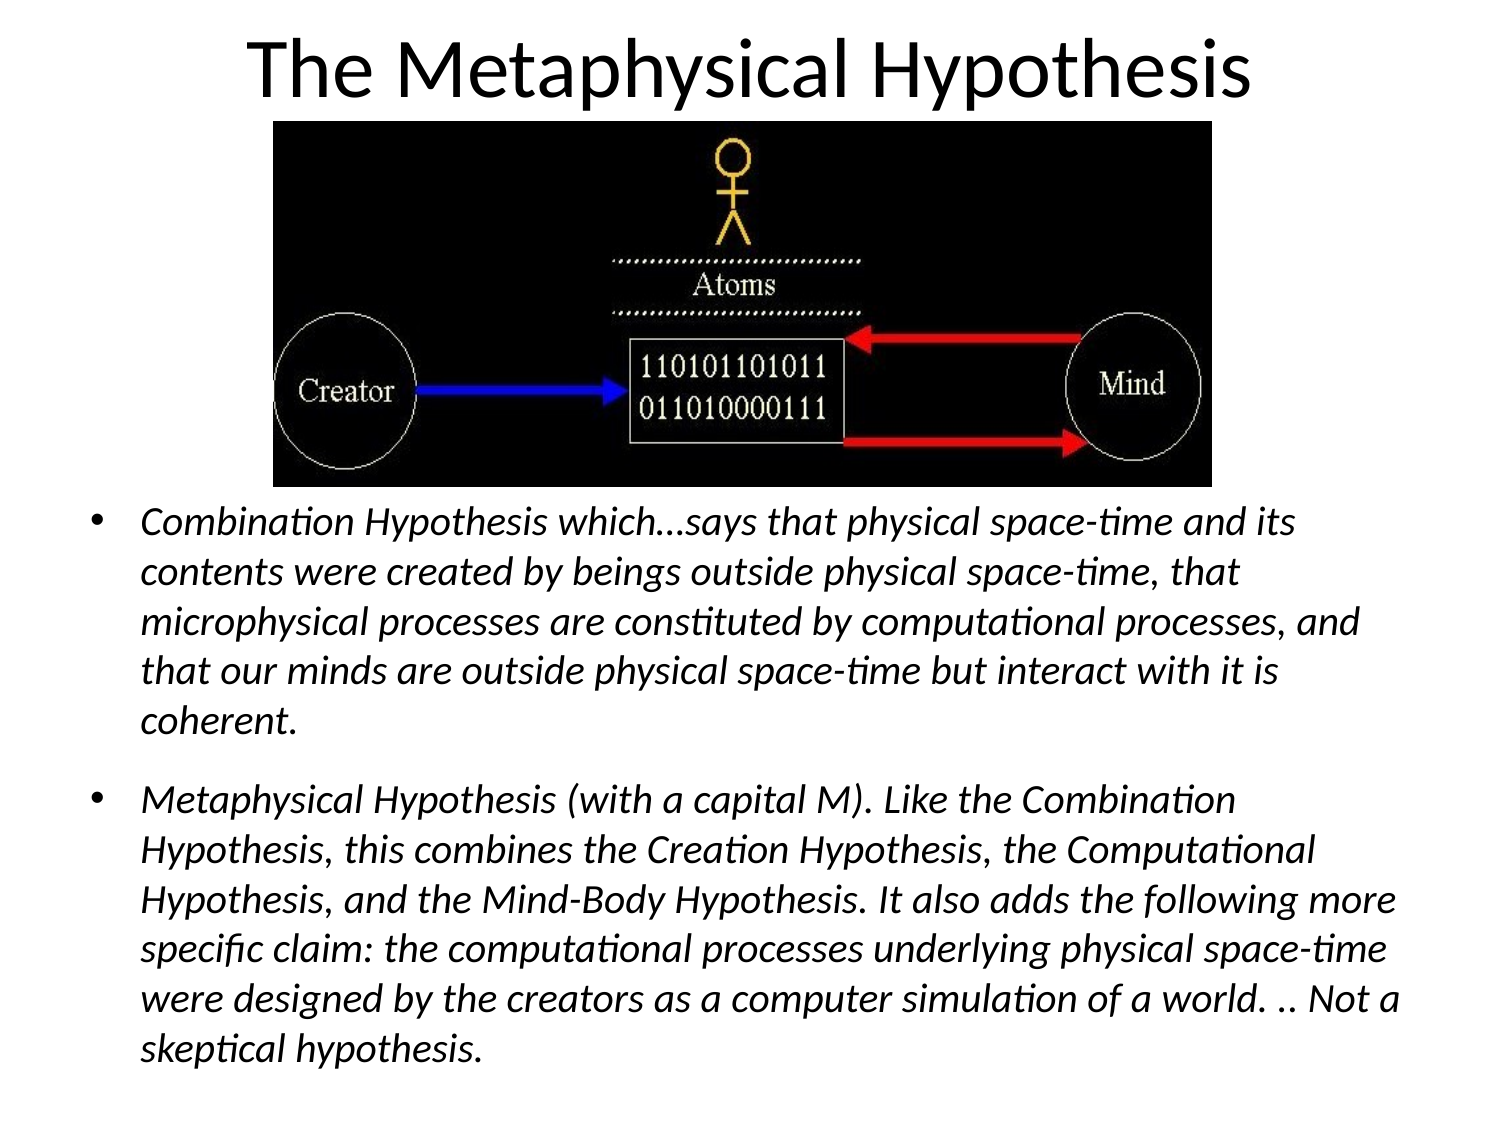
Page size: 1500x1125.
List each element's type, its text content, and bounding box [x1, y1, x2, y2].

picture [273, 121, 1212, 487]
list Combination Hypothesis which…says that physical space-time and its contents were created by beings outside physical space-time, that microphysical processes are constituted by computational processes, and that our minds are outside physical space-time but interact with it is coherent. Metaphysical Hypothesis (with a capital M). Like the Combination Hypothesis, this combines the Creation Hypothesis, the Computational Hypothesis, and the Mind-Body Hypothesis. It also adds the following more specific claim: the computational processes underlying physical space-time were designed by the creators as a computer simulation of a world. .. Not a skeptical hypothesis. [75, 486, 1425, 1083]
title The Metaphysical Hypothesis [75, 4, 1425, 122]
